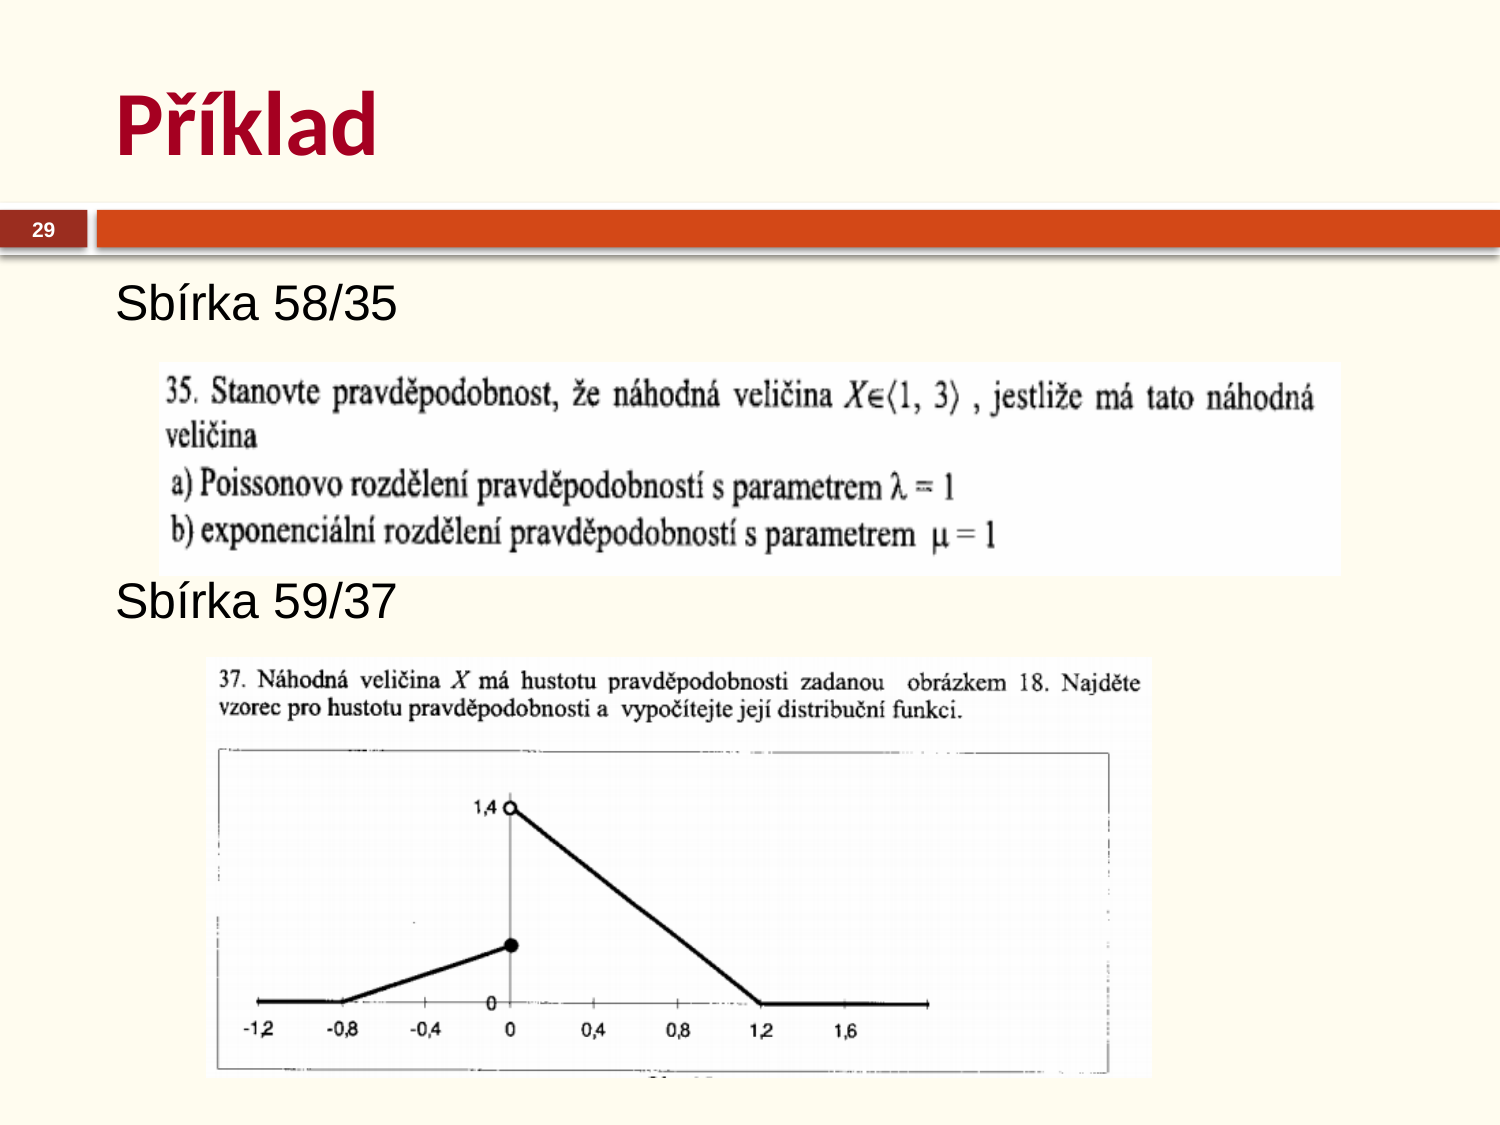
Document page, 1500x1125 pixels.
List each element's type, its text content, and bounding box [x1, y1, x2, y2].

picture [159, 362, 1341, 576]
title Příklad [100, 37, 1439, 201]
picture [206, 657, 1152, 1078]
list Sbírka 58/35 Sbírka 59/37 [100, 262, 1439, 1001]
slide_number 29 [0, 208, 88, 249]
